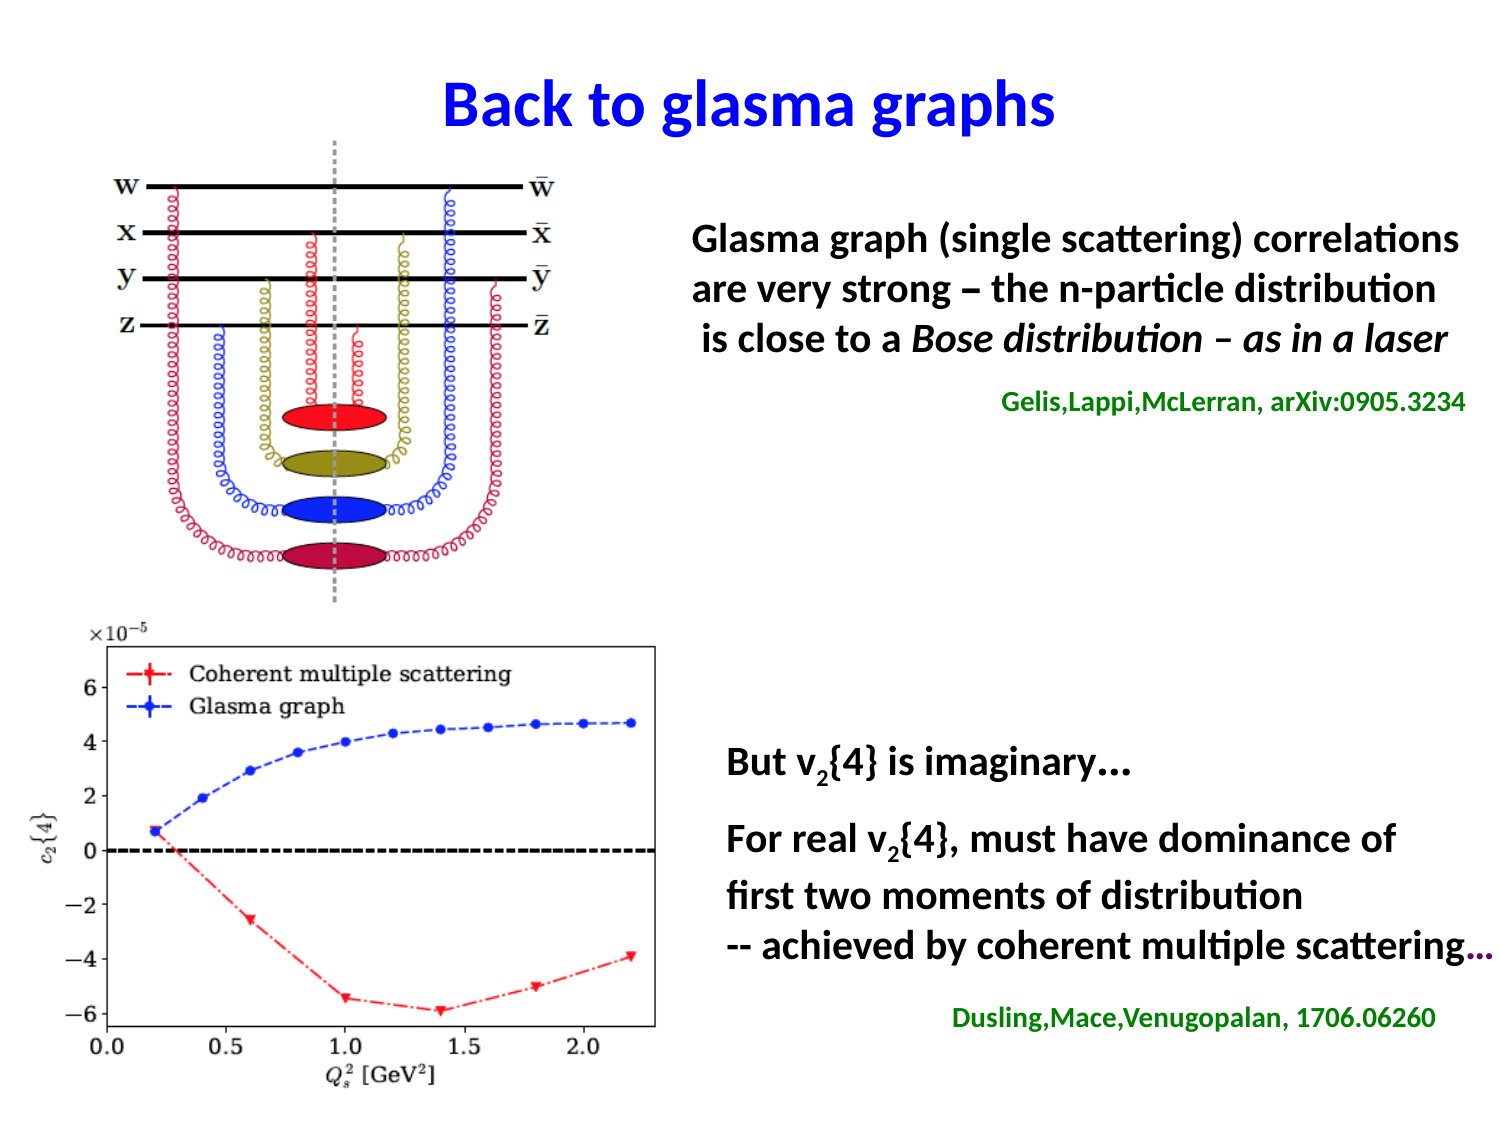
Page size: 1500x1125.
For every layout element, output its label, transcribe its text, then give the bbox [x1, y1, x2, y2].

text_box Gelis,Lappi,McLerran, arXiv:0905.3234 [986, 374, 1482, 425]
picture [23, 132, 673, 1094]
text_box Glasma graph (single scattering) correlations are very strong – the n-particle distribution is close to a Bose distribution – as in a laser [676, 203, 1485, 369]
text_box But v2{4} is imaginary… For real v2{4}, must have dominance of first two moments of distribution -- achieved by coherent multiple scattering… [711, 726, 1500, 976]
title Back to glasma graphs [75, 6, 1425, 194]
text_box Dusling,Mace,Venugopalan, 1706.06260 [937, 991, 1452, 1041]
